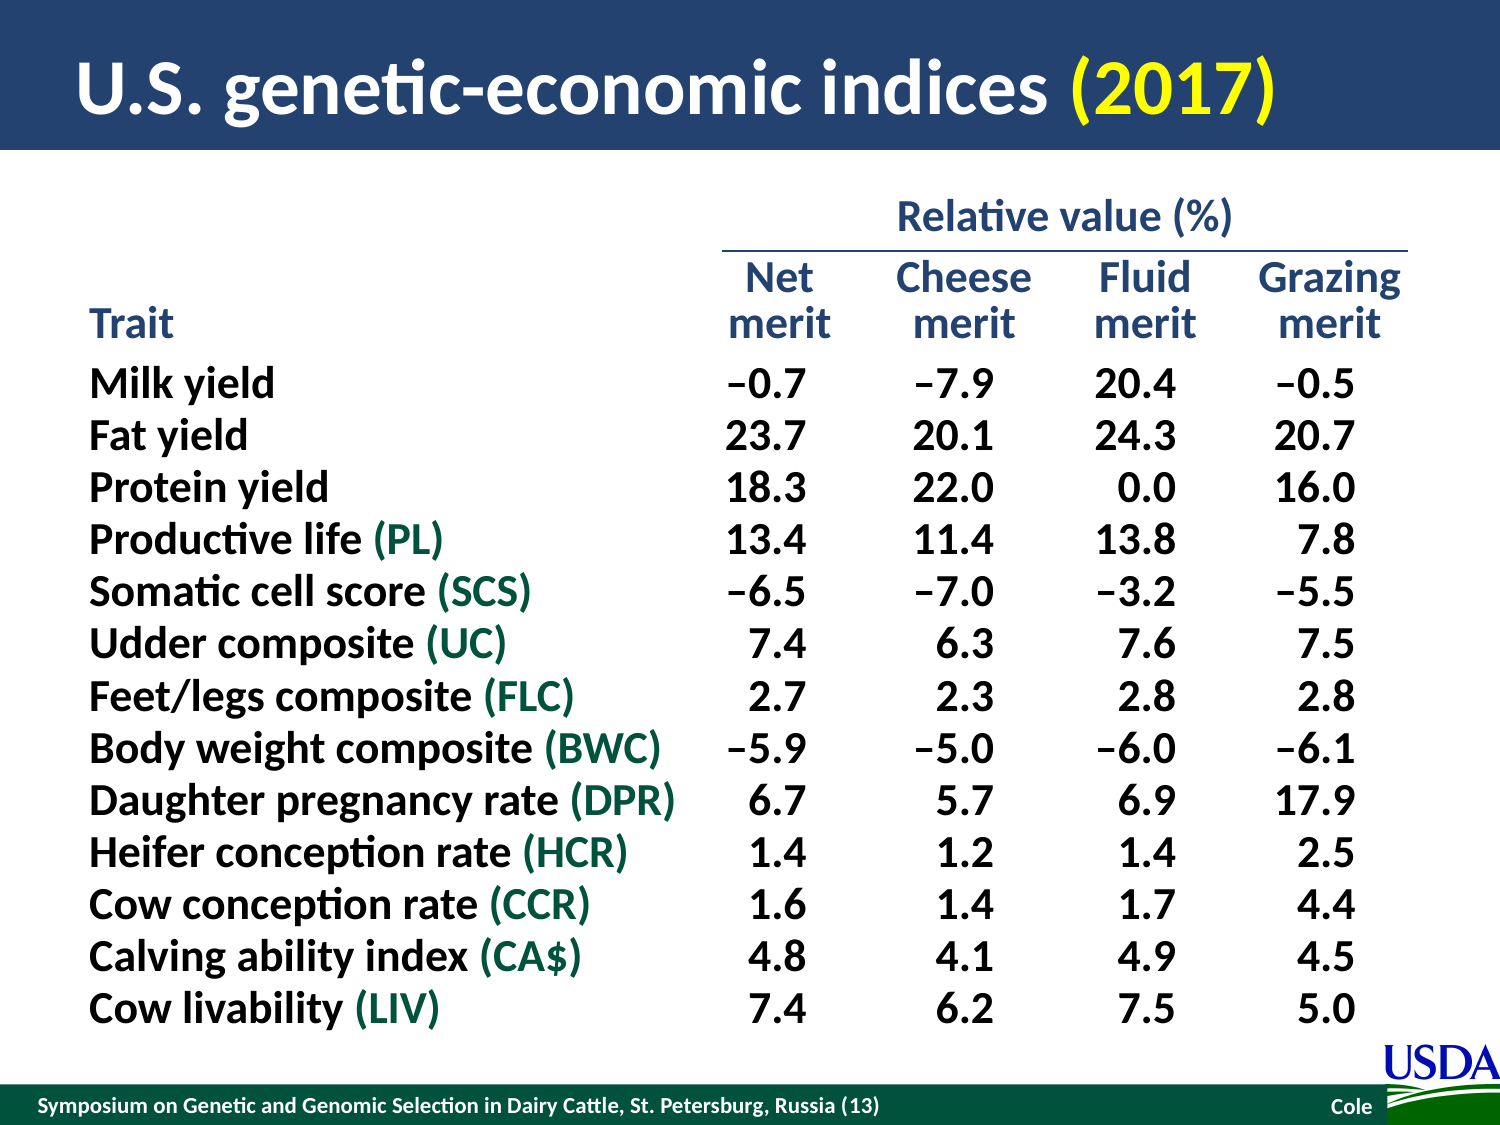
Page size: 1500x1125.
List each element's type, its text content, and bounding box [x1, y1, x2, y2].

table_cell 1.6 [722, 879, 837, 931]
table_cell –7.9 [837, 358, 1062, 410]
title U.S. genetic-economic indices (2017) [75, 29, 1425, 135]
table_cell –6.1 [1251, 723, 1408, 775]
table_cell 13.8 [1062, 514, 1251, 566]
table_cell 0.0 [1062, 462, 1251, 514]
table_cell 7.8 [1251, 514, 1408, 566]
table_cell 1.2 [837, 827, 1062, 879]
table_cell 1.4 [837, 879, 1062, 931]
table_cell Feet/legs composite (FLC) [89, 671, 722, 723]
table_cell 4.5 [1251, 931, 1408, 983]
table_cell Fluid merit [1062, 252, 1251, 358]
table_cell 20.7 [1251, 410, 1408, 462]
table_cell –5.9 [722, 723, 837, 775]
table_cell –5.5 [1251, 566, 1408, 618]
table_cell 16.0 [1251, 462, 1408, 514]
table_cell 7.6 [1062, 618, 1251, 671]
table_cell 1.4 [1062, 827, 1251, 879]
table_cell 1.7 [1062, 879, 1251, 931]
table_cell 4.8 [722, 931, 837, 983]
table_cell Somatic cell score (SCS) [89, 566, 722, 618]
table_cell 7.4 [722, 618, 837, 671]
table_cell 18.3 [722, 462, 837, 514]
table_cell 22.0 [837, 462, 1062, 514]
table_cell –7.0 [837, 566, 1062, 618]
table_cell 7.5 [1251, 618, 1408, 671]
table_cell 4.1 [837, 931, 1062, 983]
table_cell –6.0 [1062, 723, 1251, 775]
table_header Trait [89, 193, 722, 358]
table_cell Milk yield [89, 358, 722, 410]
table_cell Heifer conception rate (HCR) [89, 827, 722, 879]
table_cell 23.7 [722, 410, 837, 462]
table_cell 6.2 [837, 983, 1062, 1036]
table_cell Grazingmerit [1251, 252, 1408, 358]
table_cell 13.4 [722, 514, 837, 566]
table_cell Protein yield [89, 462, 722, 514]
table_cell Net merit [722, 252, 837, 358]
table_cell 2.8 [1062, 671, 1251, 723]
table_cell –0.7 [722, 358, 837, 410]
table_cell 7.5 [1062, 983, 1251, 1036]
table_cell 4.9 [1062, 931, 1251, 983]
table_cell 11.4 [837, 514, 1062, 566]
table_cell 2.8 [1251, 671, 1408, 723]
table_cell Calving ability index (CA$) [89, 931, 722, 983]
table_cell 20.1 [837, 410, 1062, 462]
table_cell 2.7 [722, 671, 837, 723]
table_cell 5.7 [837, 775, 1062, 827]
table_cell Udder composite (UC) [89, 618, 722, 671]
table_cell 6.9 [1062, 775, 1251, 827]
table_cell Body weight composite (BWC) [89, 723, 722, 775]
table_cell 6.3 [837, 618, 1062, 671]
table_cell –3.2 [1062, 566, 1251, 618]
table_cell Daughter pregnancy rate (DPR) [89, 775, 722, 827]
table_cell 24.3 [1062, 410, 1251, 462]
table_cell 2.3 [837, 671, 1062, 723]
table_cell –6.5 [722, 566, 837, 618]
table_cell 7.4 [722, 983, 837, 1036]
table_header Relative value (%) [722, 193, 1408, 250]
table_cell 4.4 [1251, 879, 1408, 931]
table_cell 20.4 [1062, 358, 1251, 410]
table_cell 1.4 [722, 827, 837, 879]
table_cell Productive life (PL) [89, 514, 722, 566]
table_cell –5.0 [837, 723, 1062, 775]
table_cell 5.0 [1251, 983, 1408, 1036]
table_cell 6.7 [722, 775, 837, 827]
table_cell Cow conception rate (CCR) [89, 879, 722, 931]
table_cell –0.5 [1251, 358, 1408, 410]
table_cell 17.9 [1251, 775, 1408, 827]
table_cell Cow livability (LIV) [89, 983, 722, 1036]
table_cell Fat yield [89, 410, 722, 462]
table_cell Cheese merit [837, 252, 1062, 358]
table_cell 2.5 [1251, 827, 1408, 879]
picture [1384, 1044, 1500, 1125]
